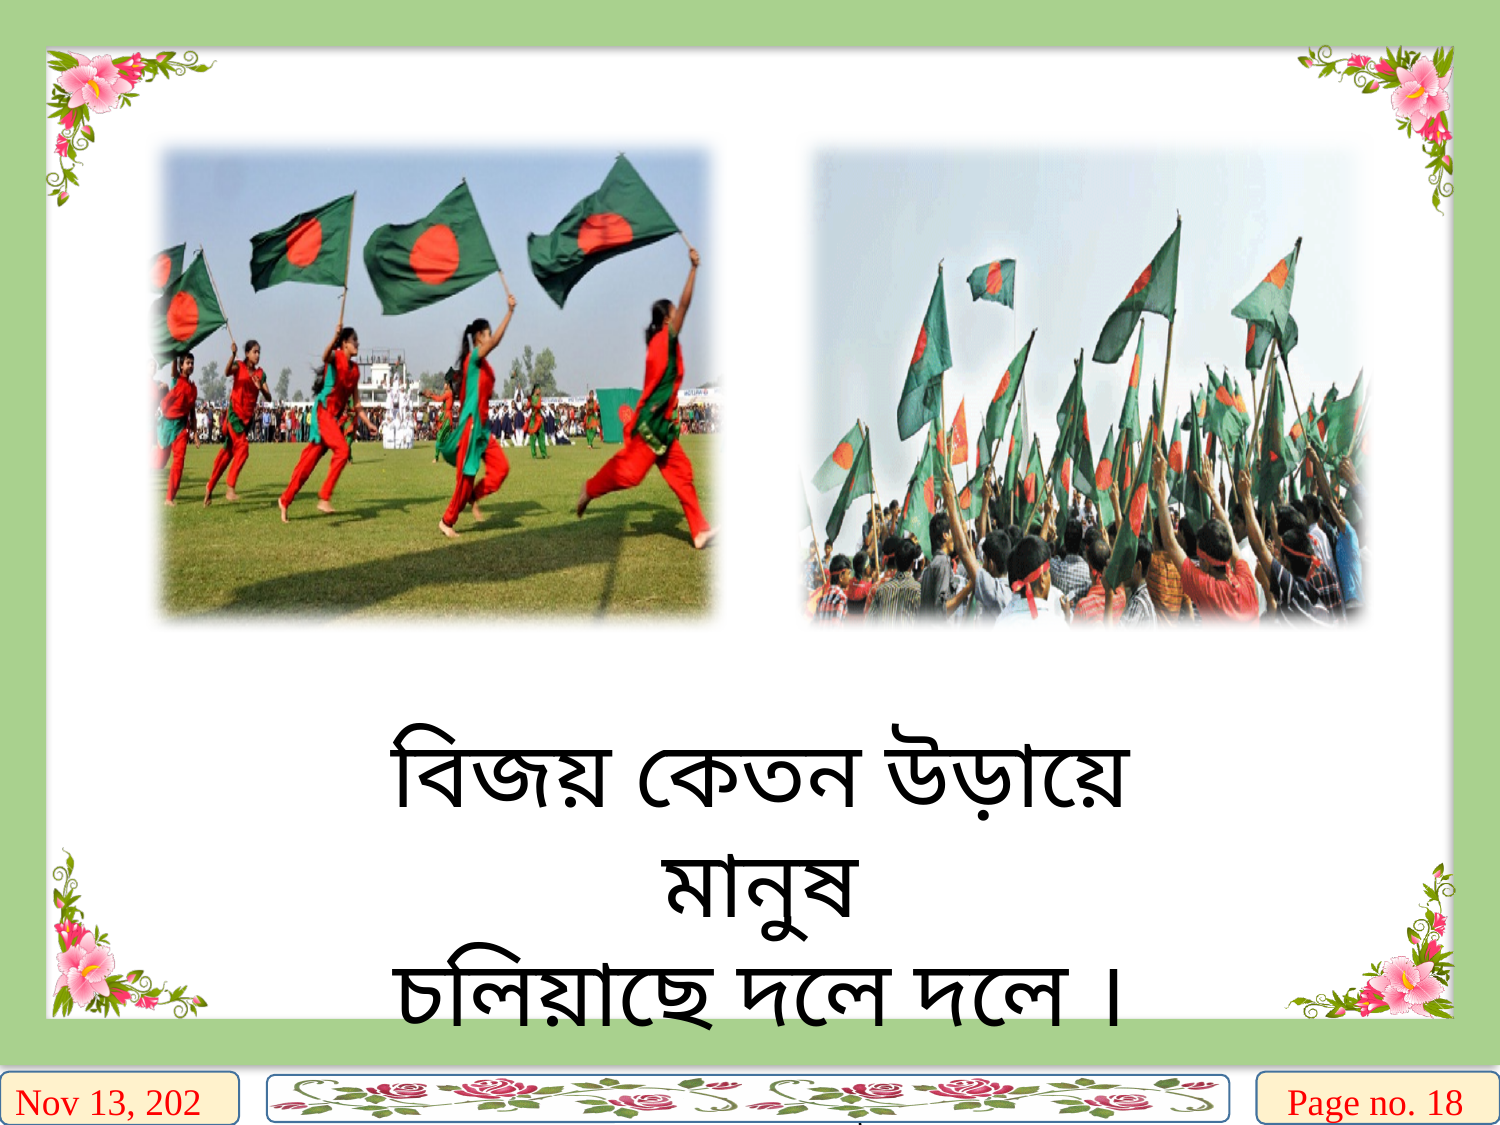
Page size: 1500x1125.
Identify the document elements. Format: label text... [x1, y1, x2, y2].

picture [1282, 860, 1456, 1021]
slide_number 5-Aug-17 [0, 1074, 225, 1125]
picture [46, 49, 728, 633]
picture [794, 45, 1455, 633]
text_box বিজয় কেতন উড়ায়ে মানুষ চলিয়াছে দলে দলে । [291, 708, 1230, 1053]
picture [51, 846, 209, 1019]
slide_number Page no. 18 [1250, 1074, 1500, 1125]
text_box [265, 1073, 1231, 1124]
